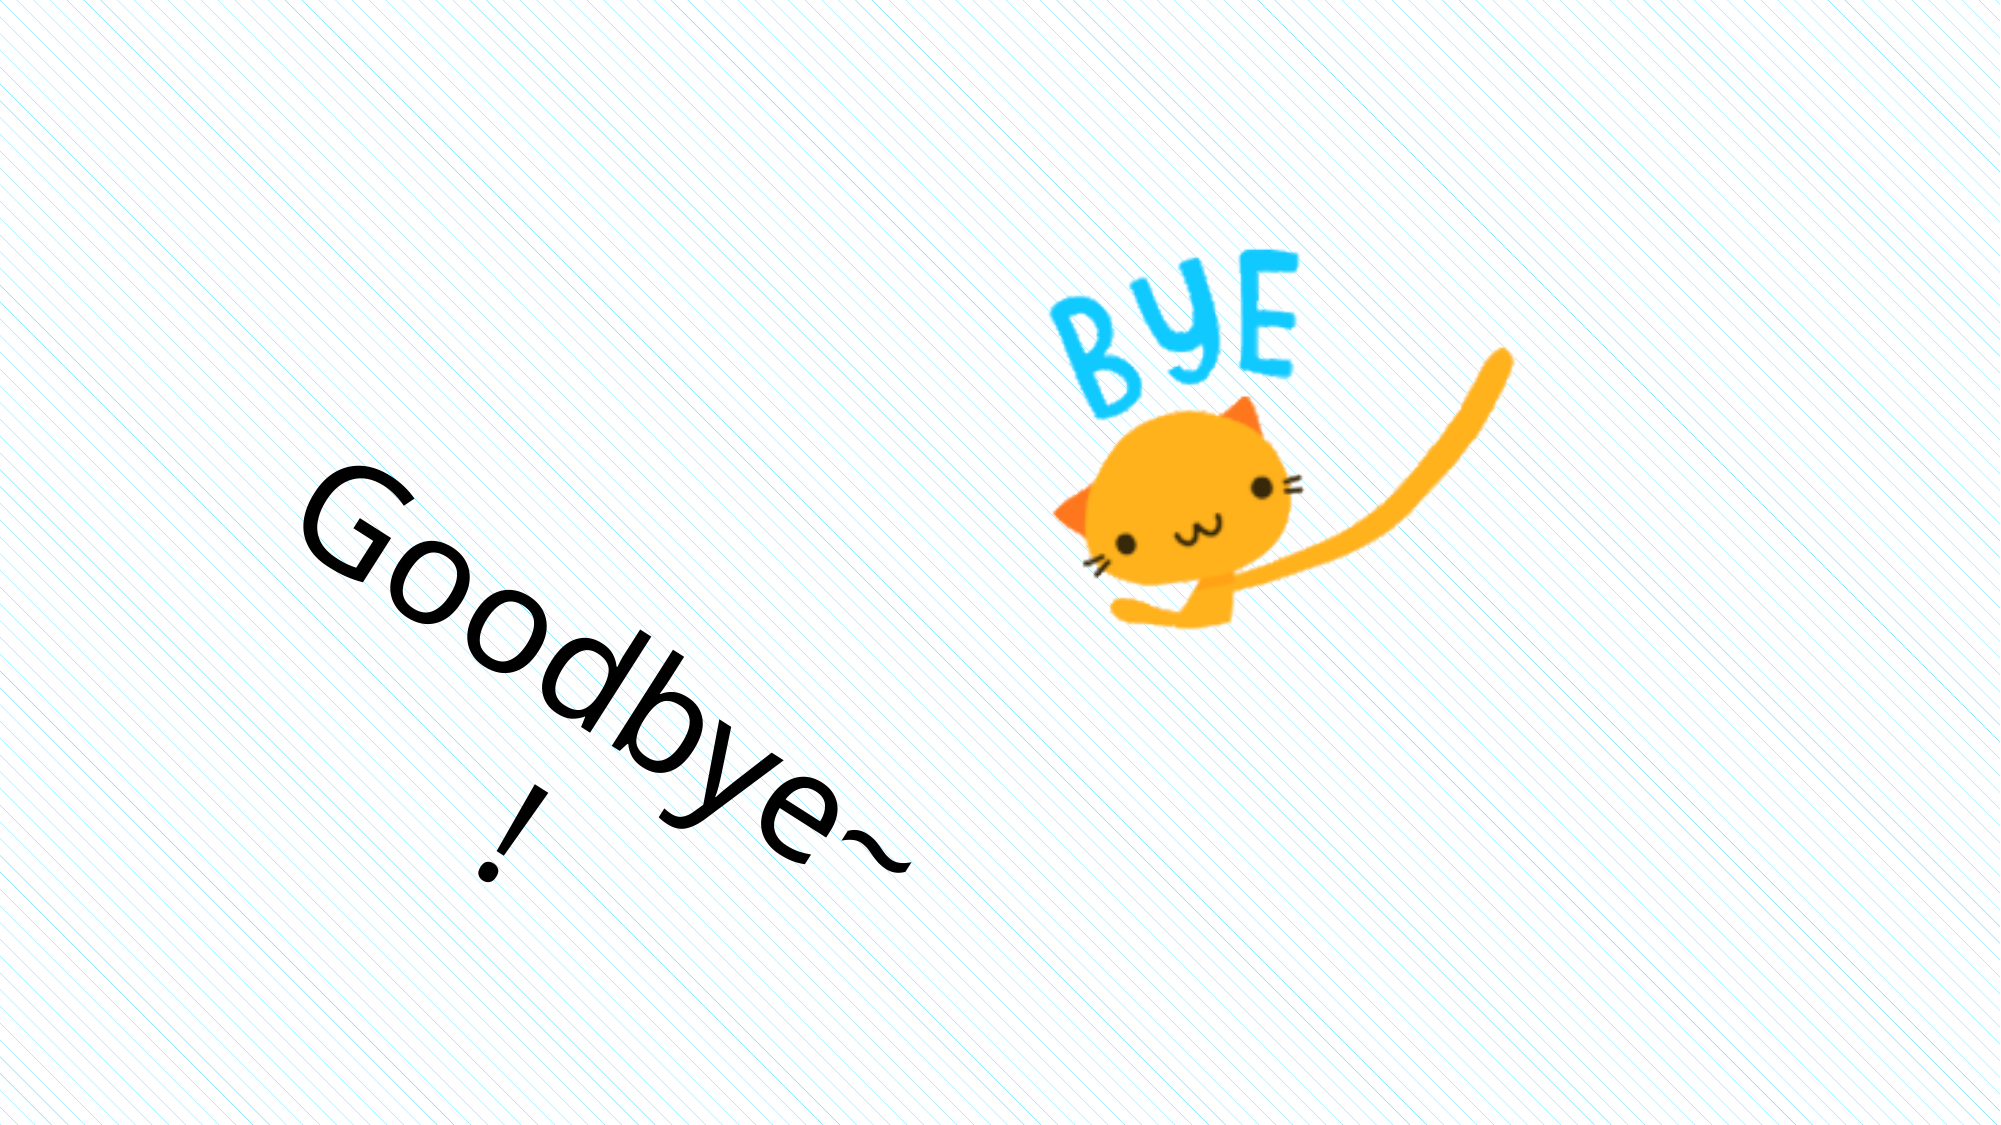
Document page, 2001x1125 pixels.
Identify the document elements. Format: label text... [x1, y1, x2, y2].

text_box Goodbye~! [141, 388, 990, 1117]
picture [1010, 220, 1554, 661]
